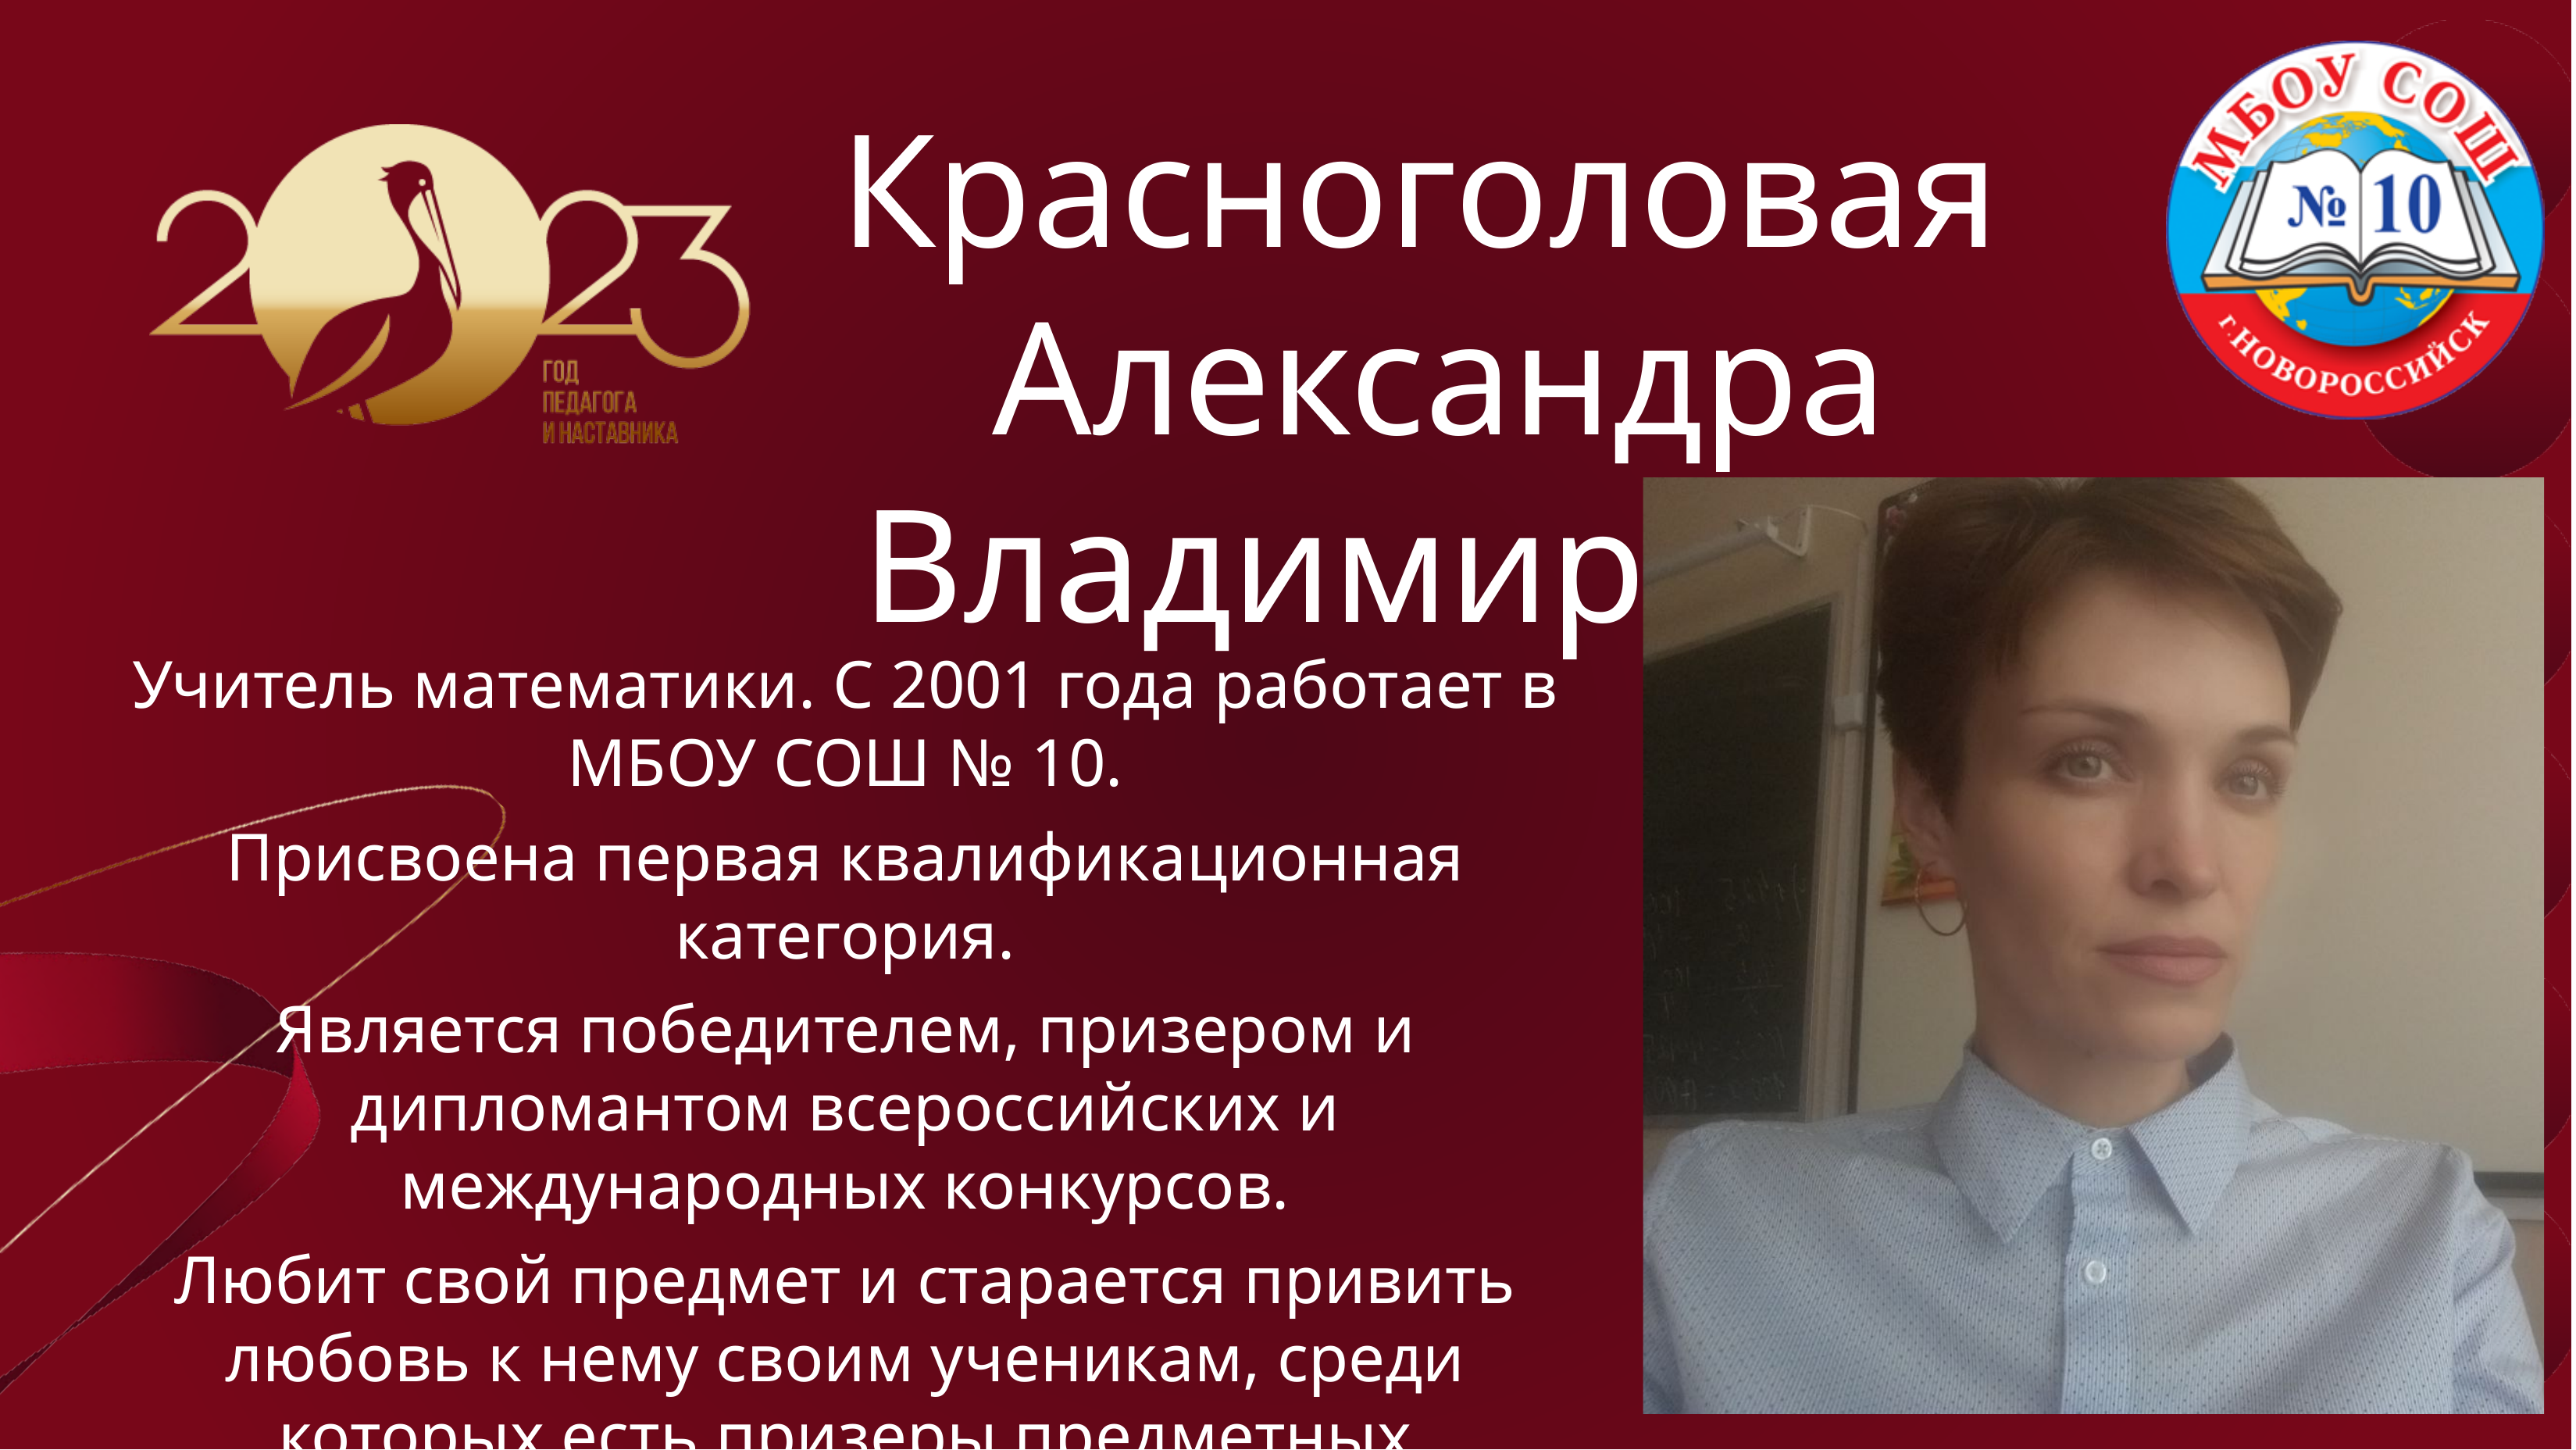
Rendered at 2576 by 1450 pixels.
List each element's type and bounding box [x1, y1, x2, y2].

picture [1643, 477, 2545, 1414]
picture [2166, 41, 2545, 420]
text_box [0, 0, 2571, 1450]
